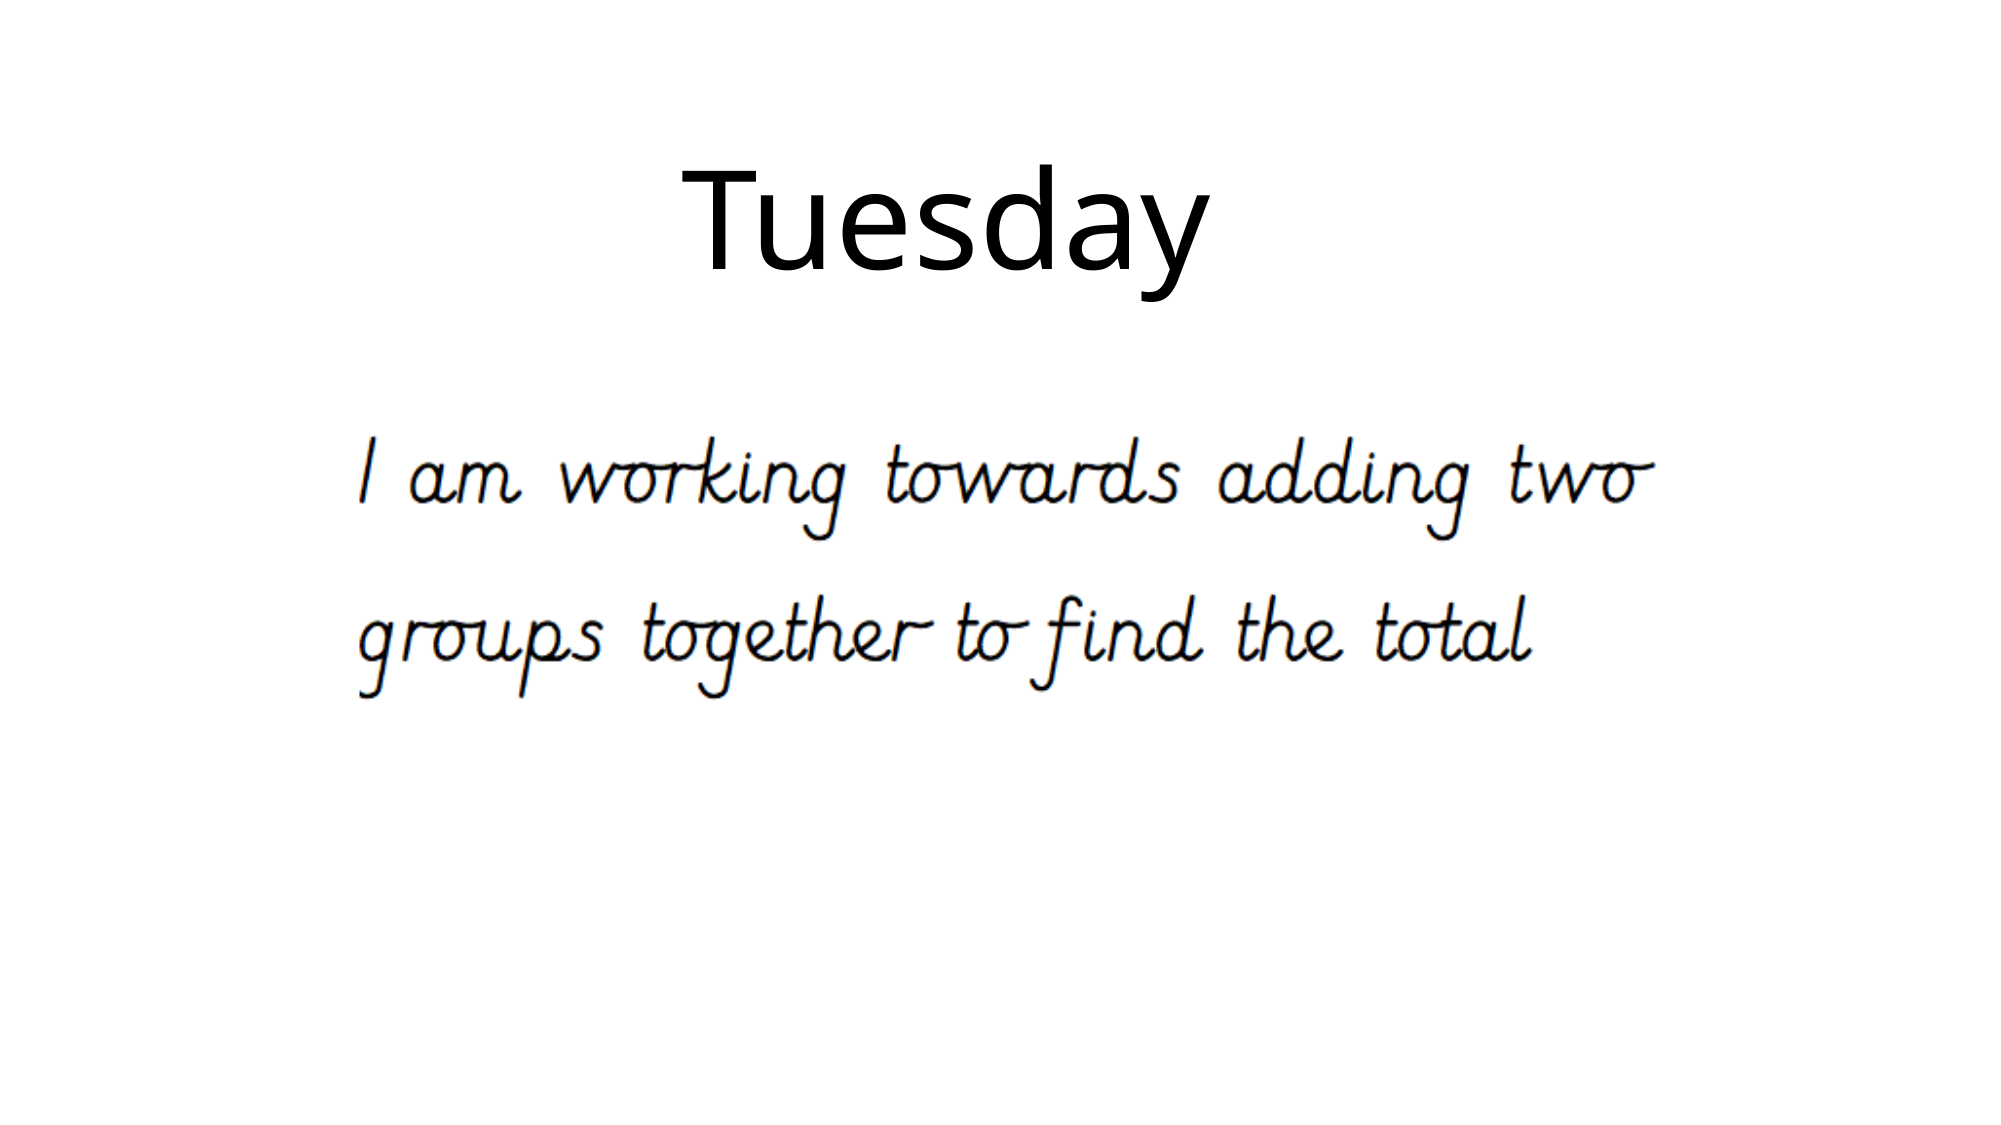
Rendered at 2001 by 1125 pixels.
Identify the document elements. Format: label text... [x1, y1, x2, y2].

text_box Tuesday [666, 124, 1230, 305]
picture [247, 306, 1691, 847]
